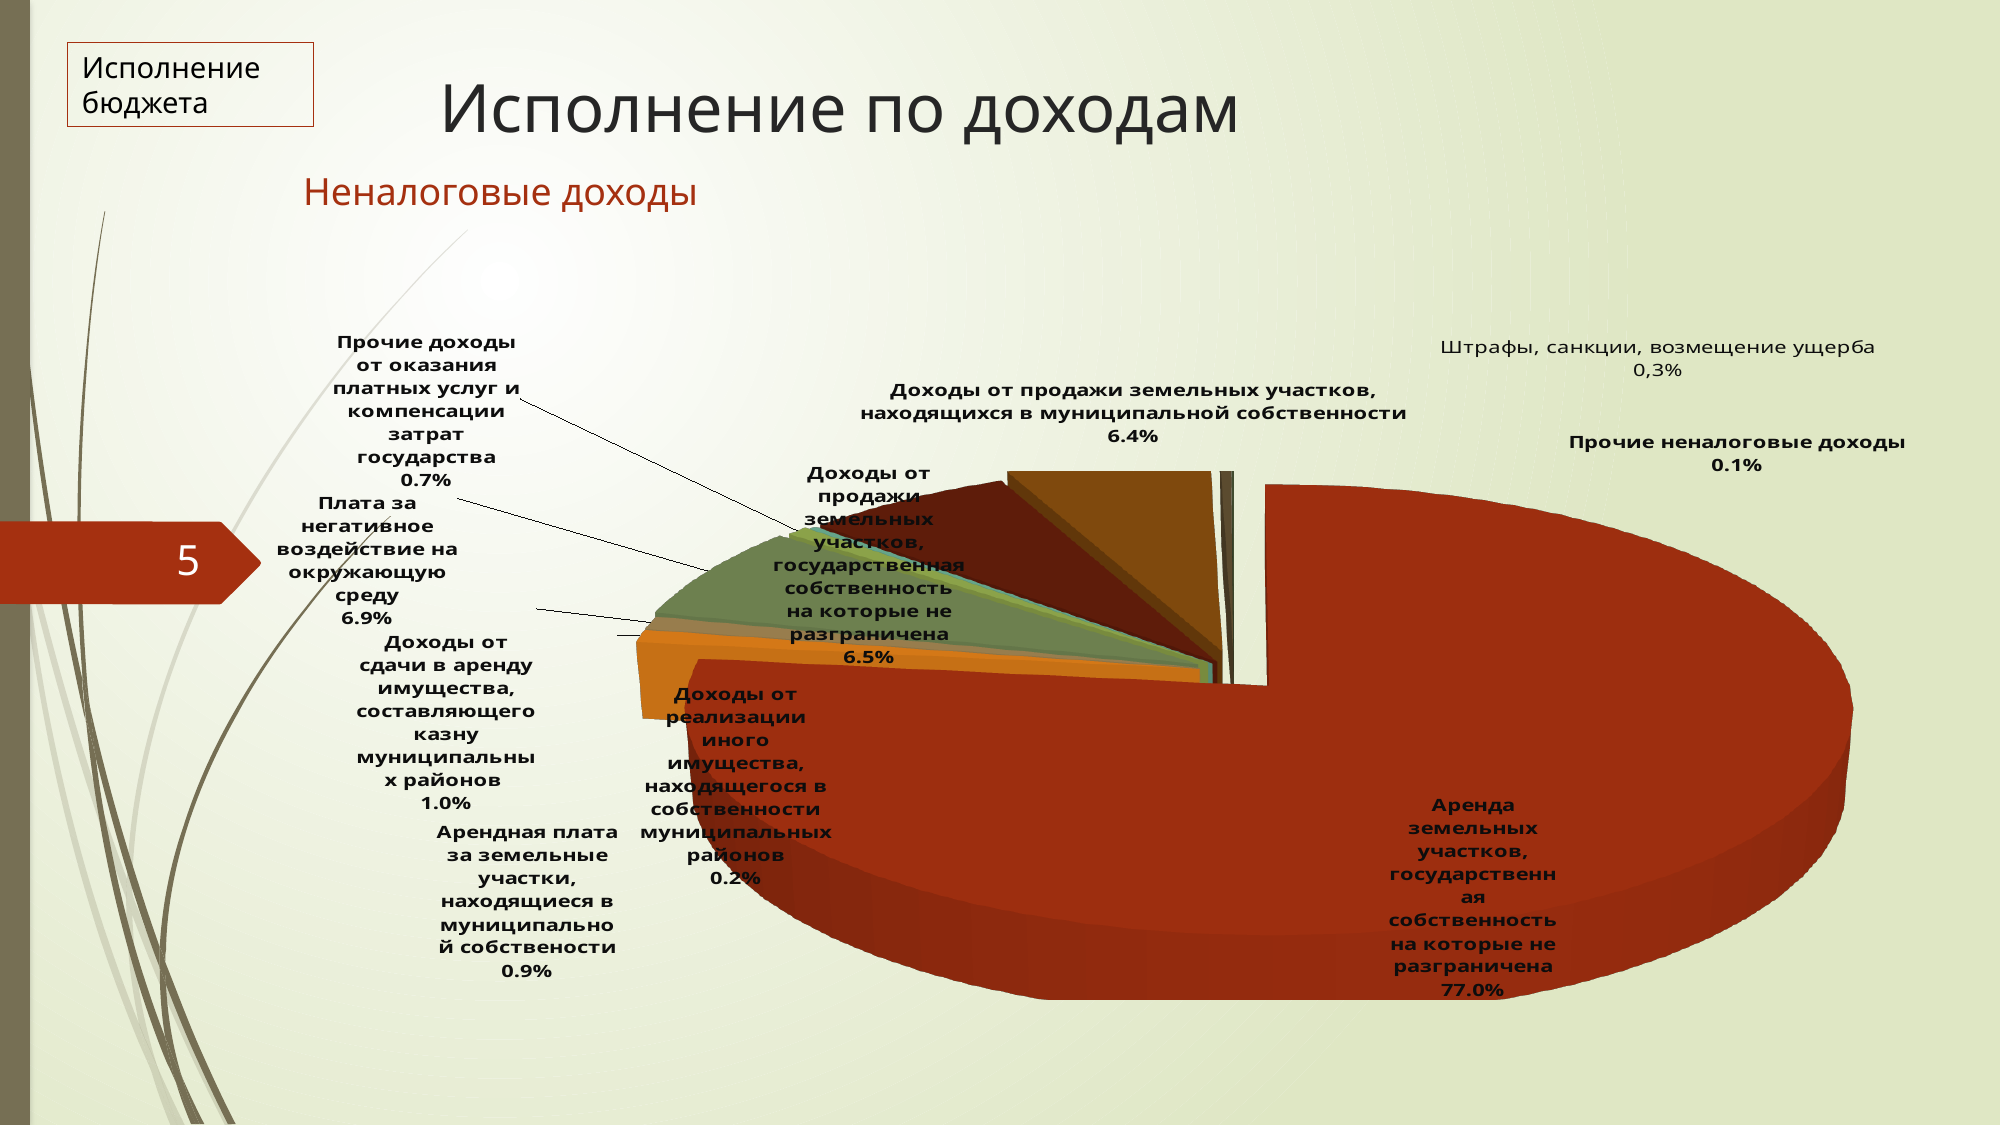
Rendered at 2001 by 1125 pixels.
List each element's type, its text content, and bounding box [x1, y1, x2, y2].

chart [237, 291, 1907, 1125]
text_box Неналоговые доходы [288, 160, 1925, 221]
slide_number 5 [87, 532, 216, 592]
text_box Исполнение бюджета [67, 42, 314, 127]
text_box Исполнение по доходам [424, 50, 1888, 160]
